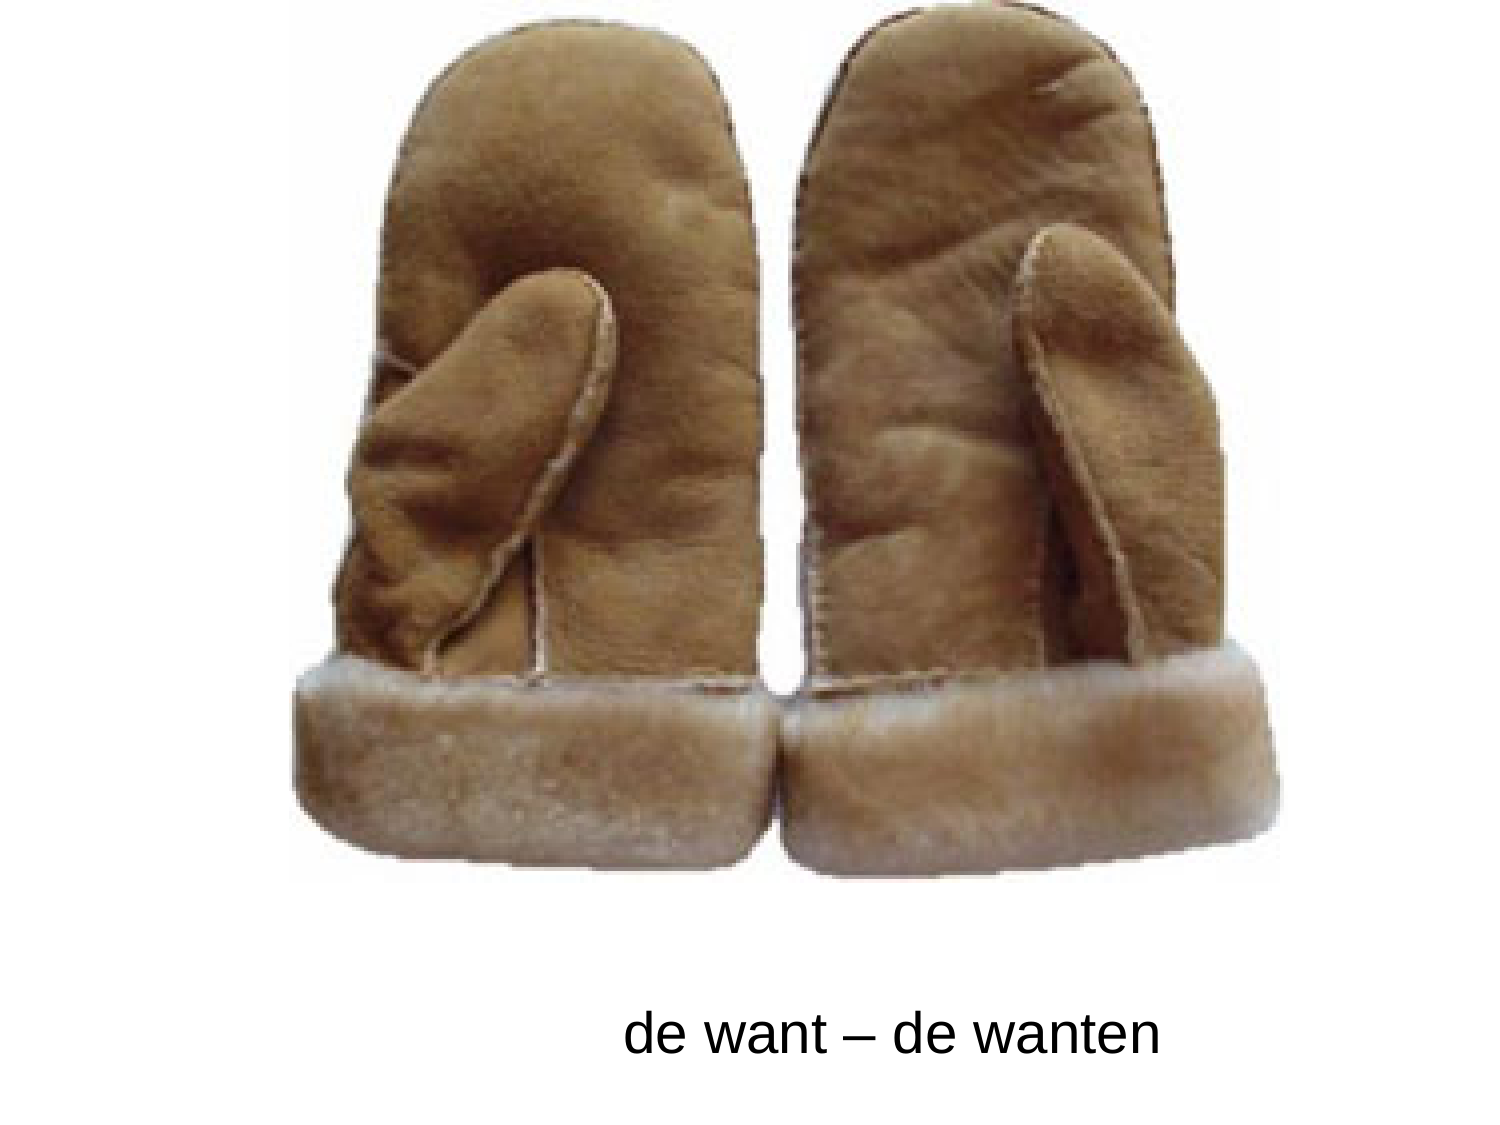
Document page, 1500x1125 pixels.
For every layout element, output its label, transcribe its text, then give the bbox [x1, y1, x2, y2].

text_box de want – de wanten [608, 987, 1288, 1074]
picture [288, 0, 1288, 883]
